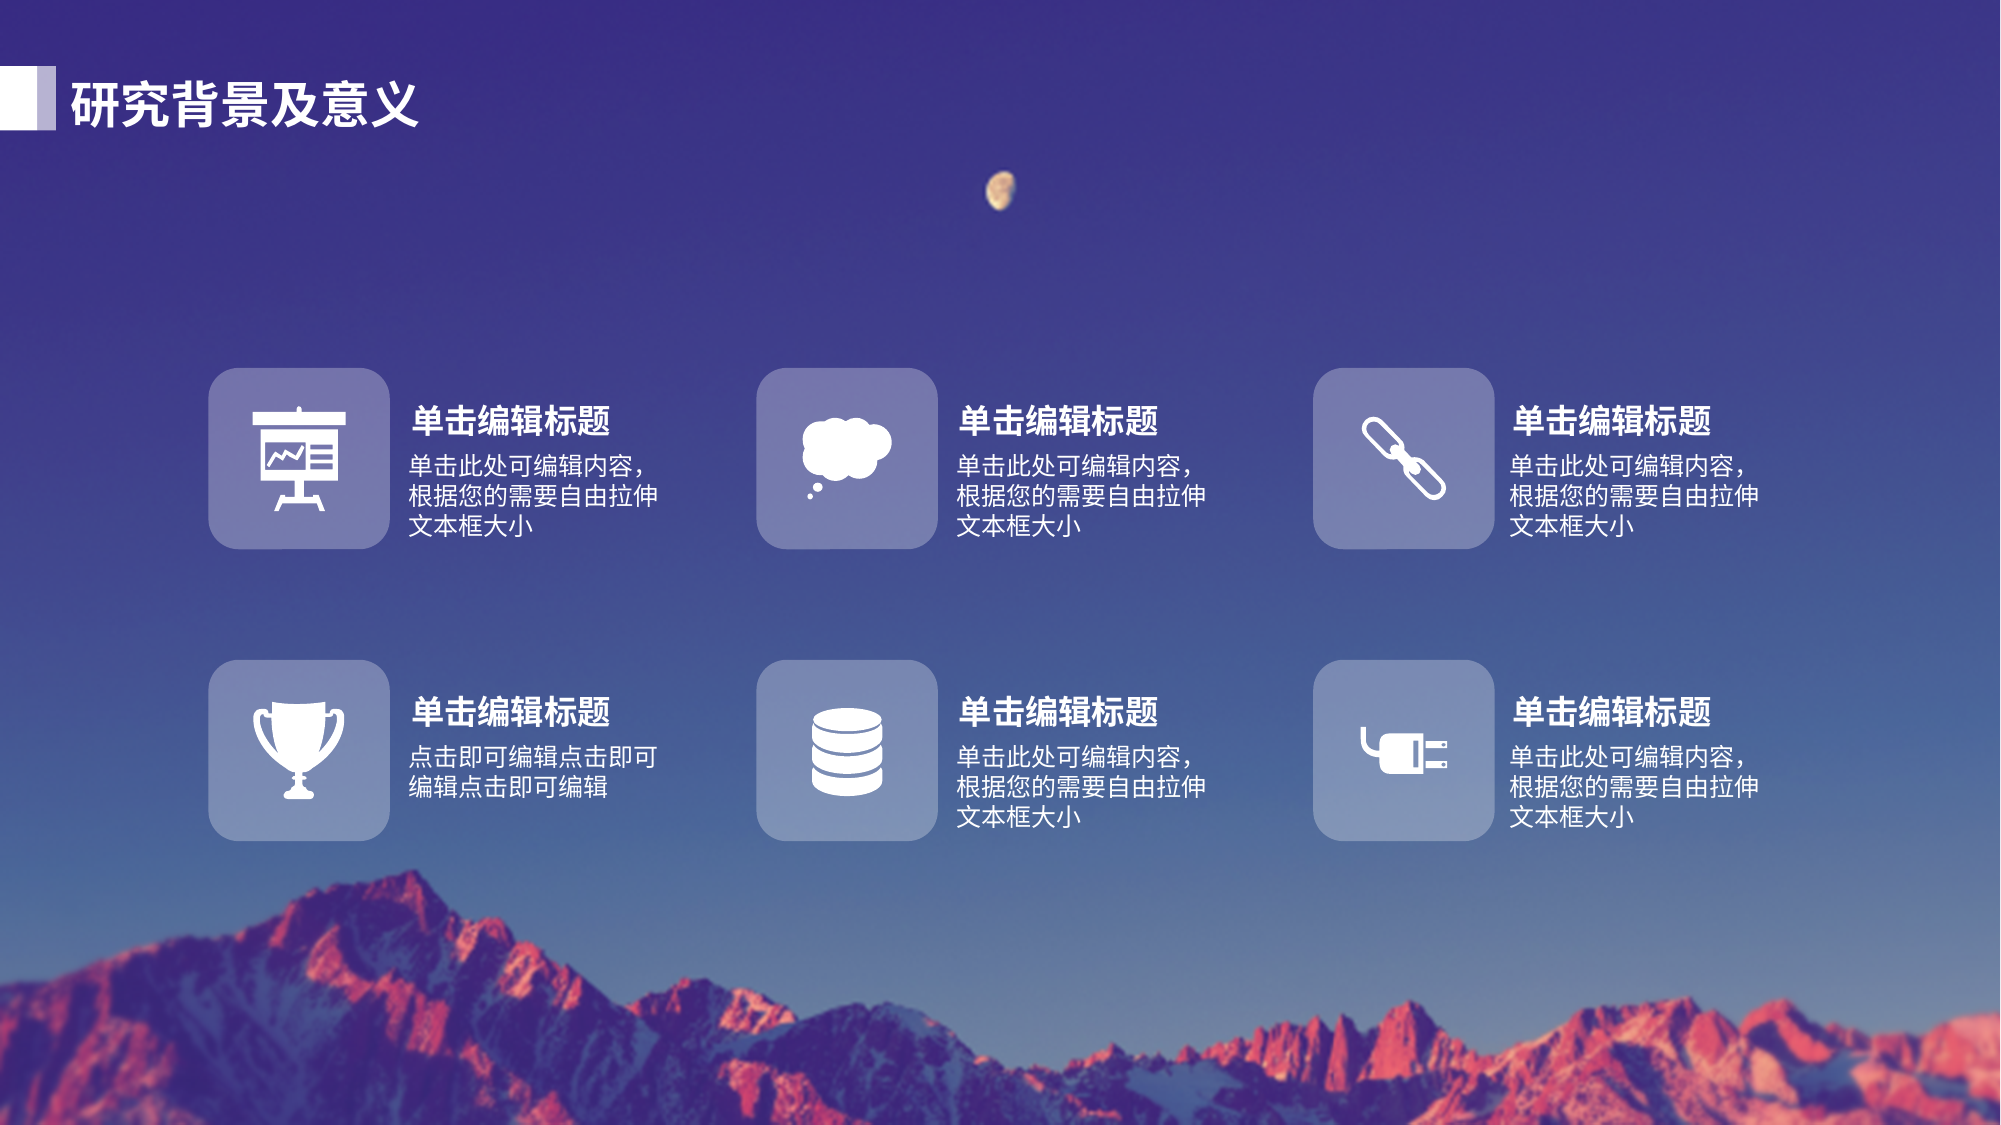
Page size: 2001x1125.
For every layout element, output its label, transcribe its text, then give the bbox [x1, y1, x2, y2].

text_box 单击编辑标题 [1512, 399, 1725, 440]
text_box 单击编辑标题 [958, 399, 1172, 440]
text_box [1312, 658, 1496, 843]
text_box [252, 406, 346, 511]
text_box 点击即可编辑点击即可编辑点击即可编辑 [408, 741, 663, 802]
text_box [207, 366, 391, 551]
text_box 单击编辑标题 [411, 399, 624, 440]
text_box [755, 366, 939, 551]
text_box 单击此处可编辑内容，根据您的需要自由拉伸文本框大小 [956, 450, 1210, 541]
text_box [207, 658, 391, 843]
text_box 单击此处可编辑内容，根据您的需要自由拉伸文本框大小 [956, 741, 1210, 832]
text_box 单击此处可编辑内容，根据您的需要自由拉伸文本框大小 [408, 450, 663, 541]
picture [0, 0, 2001, 1125]
text_box 单击编辑标题 [1512, 690, 1725, 731]
text_box 单击编辑标题 [958, 690, 1172, 731]
text_box [1361, 416, 1447, 501]
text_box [802, 417, 892, 500]
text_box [812, 707, 883, 797]
text_box 单击此处可编辑内容，根据您的需要自由拉伸文本框大小 [1509, 450, 1764, 541]
text_box [253, 701, 345, 800]
text_box [755, 658, 939, 843]
text_box [0, 65, 36, 131]
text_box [1360, 726, 1448, 774]
text_box 单击此处可编辑内容，根据您的需要自由拉伸文本框大小 [1509, 741, 1764, 832]
text_box 研究背景及意义 [55, 66, 472, 141]
text_box [1312, 366, 1496, 551]
text_box 单击编辑标题 [411, 690, 624, 731]
text_box [36, 65, 57, 131]
